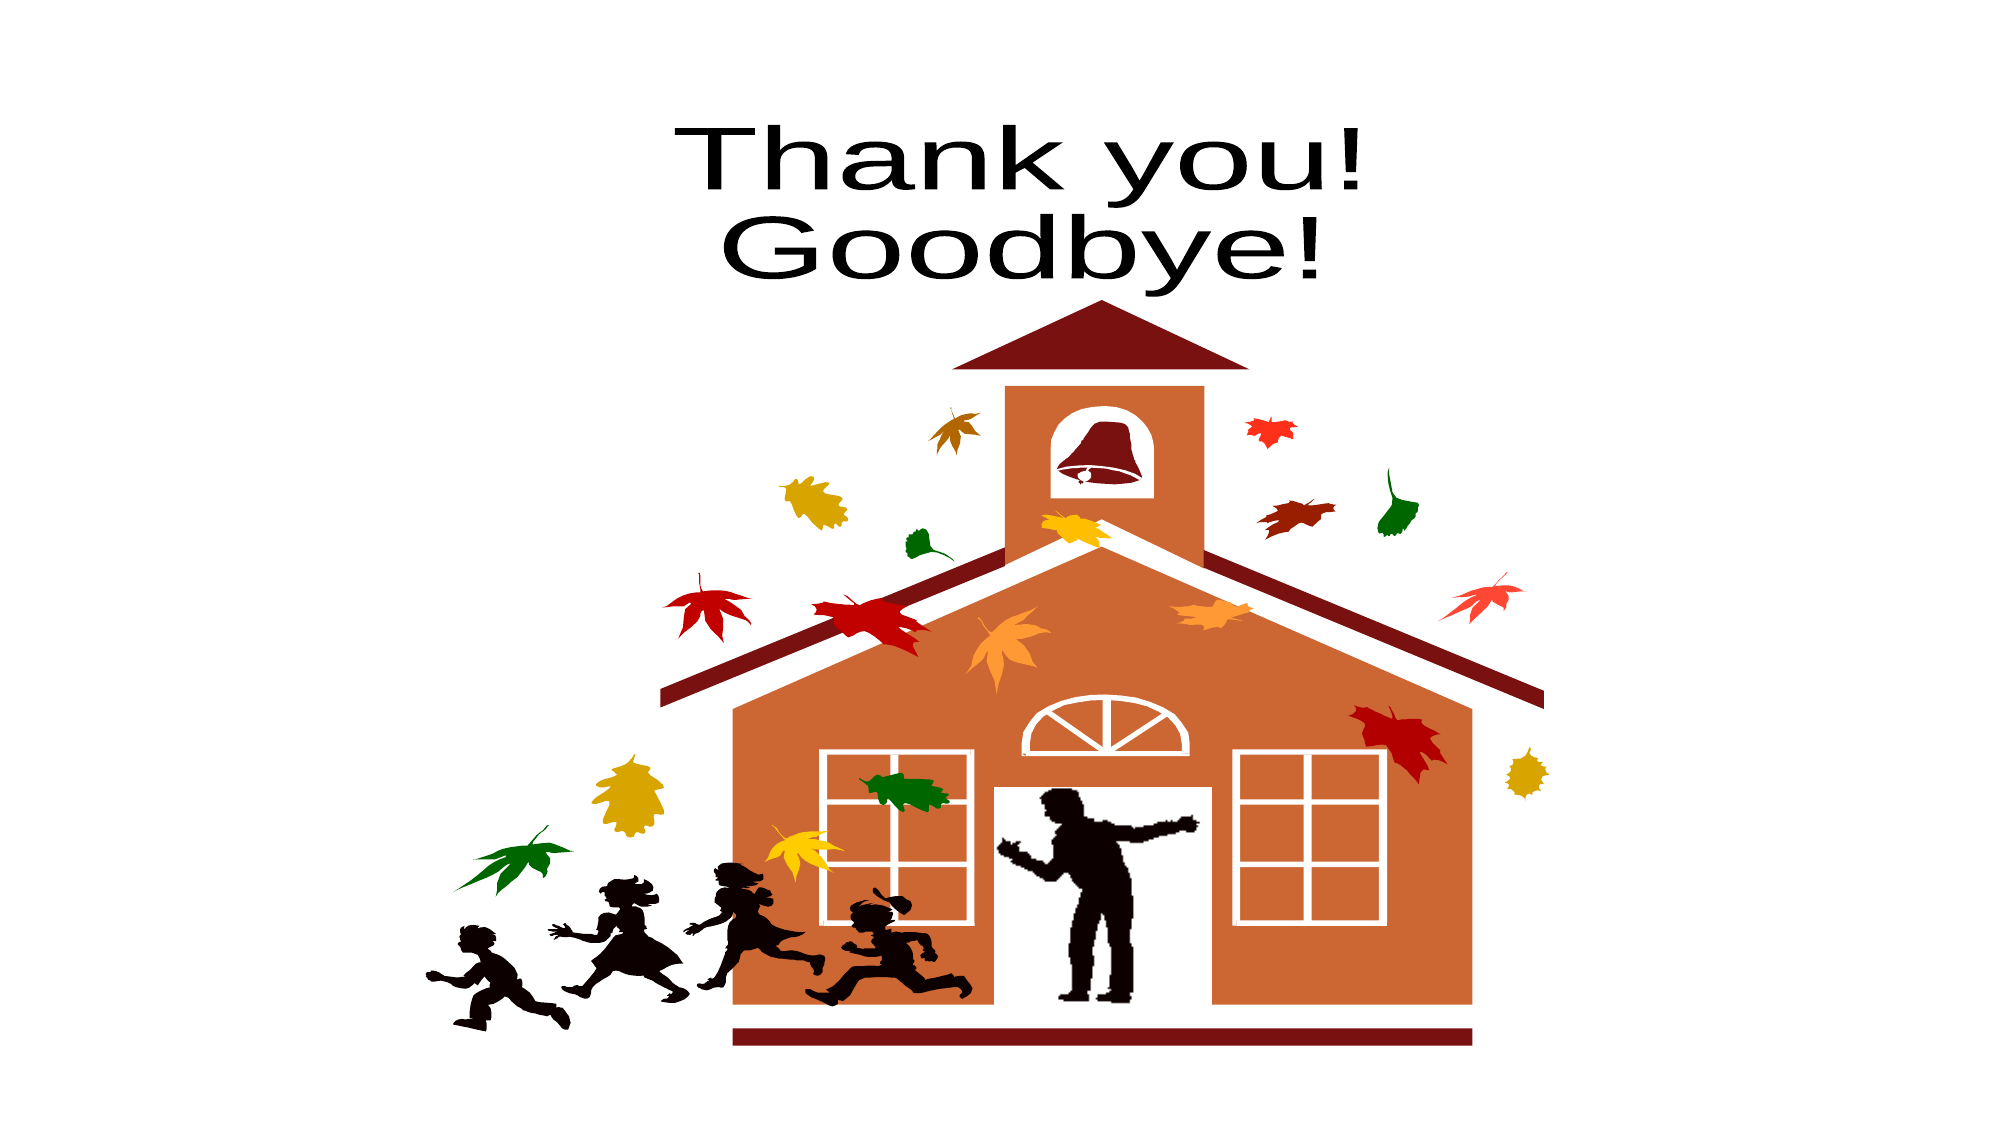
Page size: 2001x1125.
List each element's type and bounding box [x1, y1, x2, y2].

text_box [425, 299, 1550, 1046]
